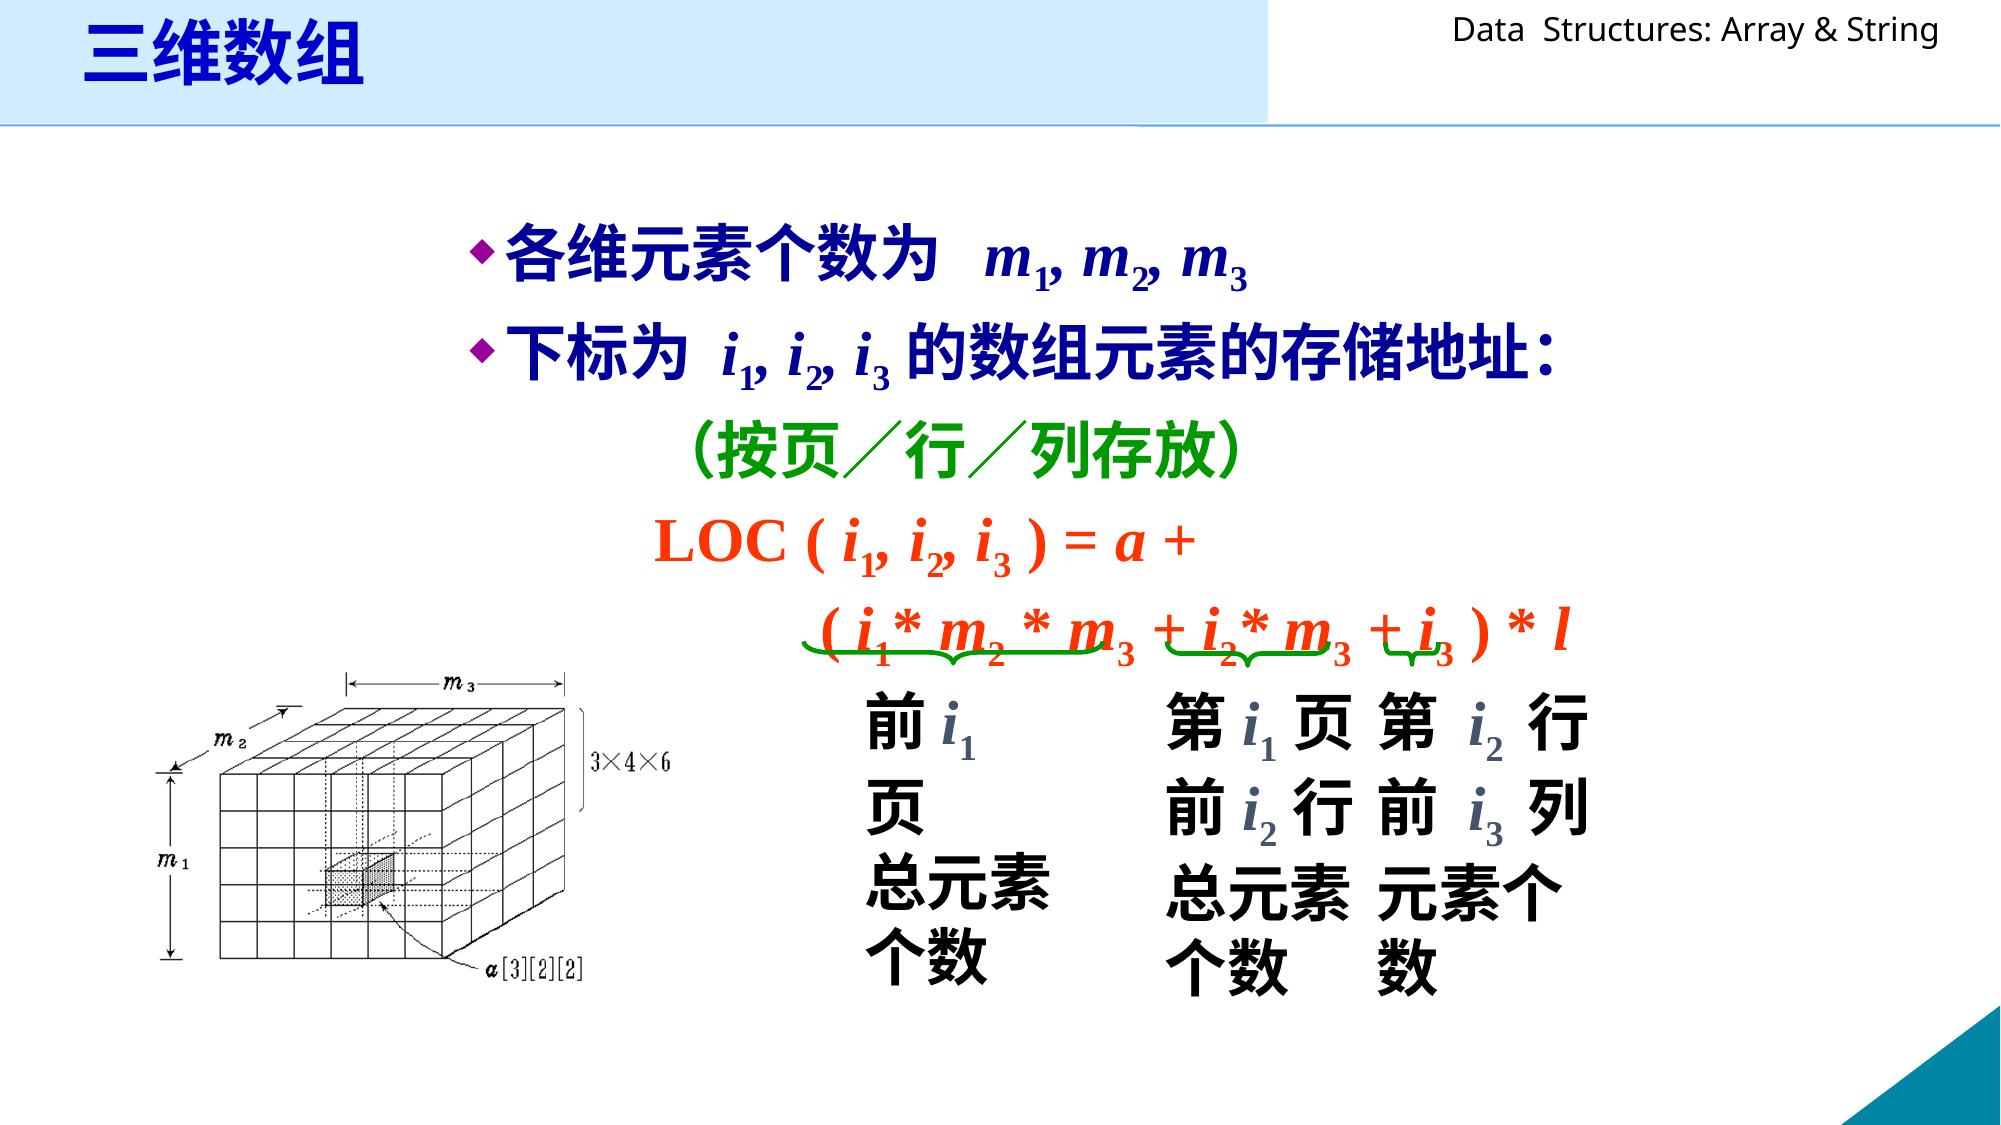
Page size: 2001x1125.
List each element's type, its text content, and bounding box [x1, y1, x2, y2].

text_box [1385, 642, 1439, 665]
picture [149, 666, 678, 988]
text_box 第 i2 行 前 i3 列 元素个 数 [1361, 675, 1750, 1011]
text_box [803, 641, 1103, 664]
list 各维元素个数为 m1, m2, m3 下标为 i1, i2, i3的数组元素的存储地址： （按页／行／列存放） LOC ( i1, i2, i3 ) = a + ( i1* m2 * m3 + i2* m3 + i3 ) * l [451, 202, 1827, 672]
text_box [1166, 641, 1329, 666]
title 三维数组 [30, 3, 1075, 105]
text_box 前i1页 总元素 个数 [849, 675, 1068, 1001]
text_box 第i1页 前i2行 总元素 个数 [1149, 675, 1361, 1011]
